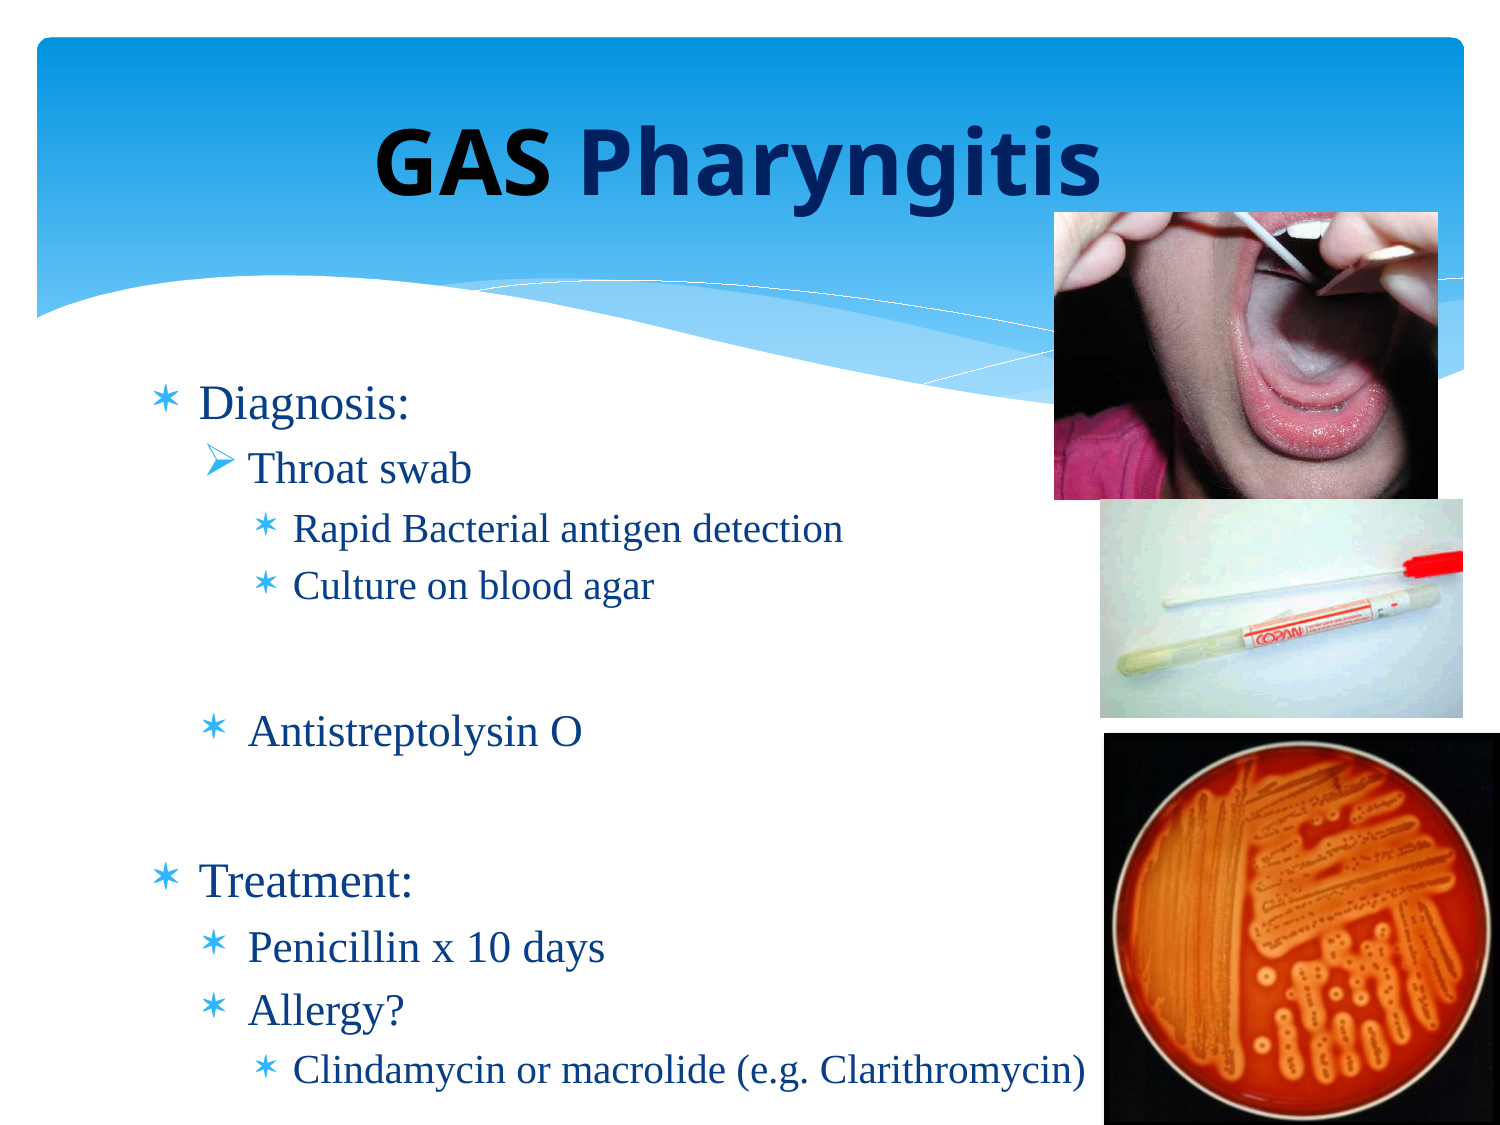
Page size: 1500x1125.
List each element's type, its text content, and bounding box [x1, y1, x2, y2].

title GAS Pharyngitis [75, 55, 1425, 261]
list Diagnosis: Throat swab Rapid Bacterial antigen detection Culture on blood agar Antistreptolysin O Treatment: Penicillin x 10 days Allergy? Clindamycin or macrolide (e.g. Clarithromycin) [138, 362, 1355, 1100]
picture [1053, 212, 1463, 718]
picture [1109, 738, 1494, 1123]
